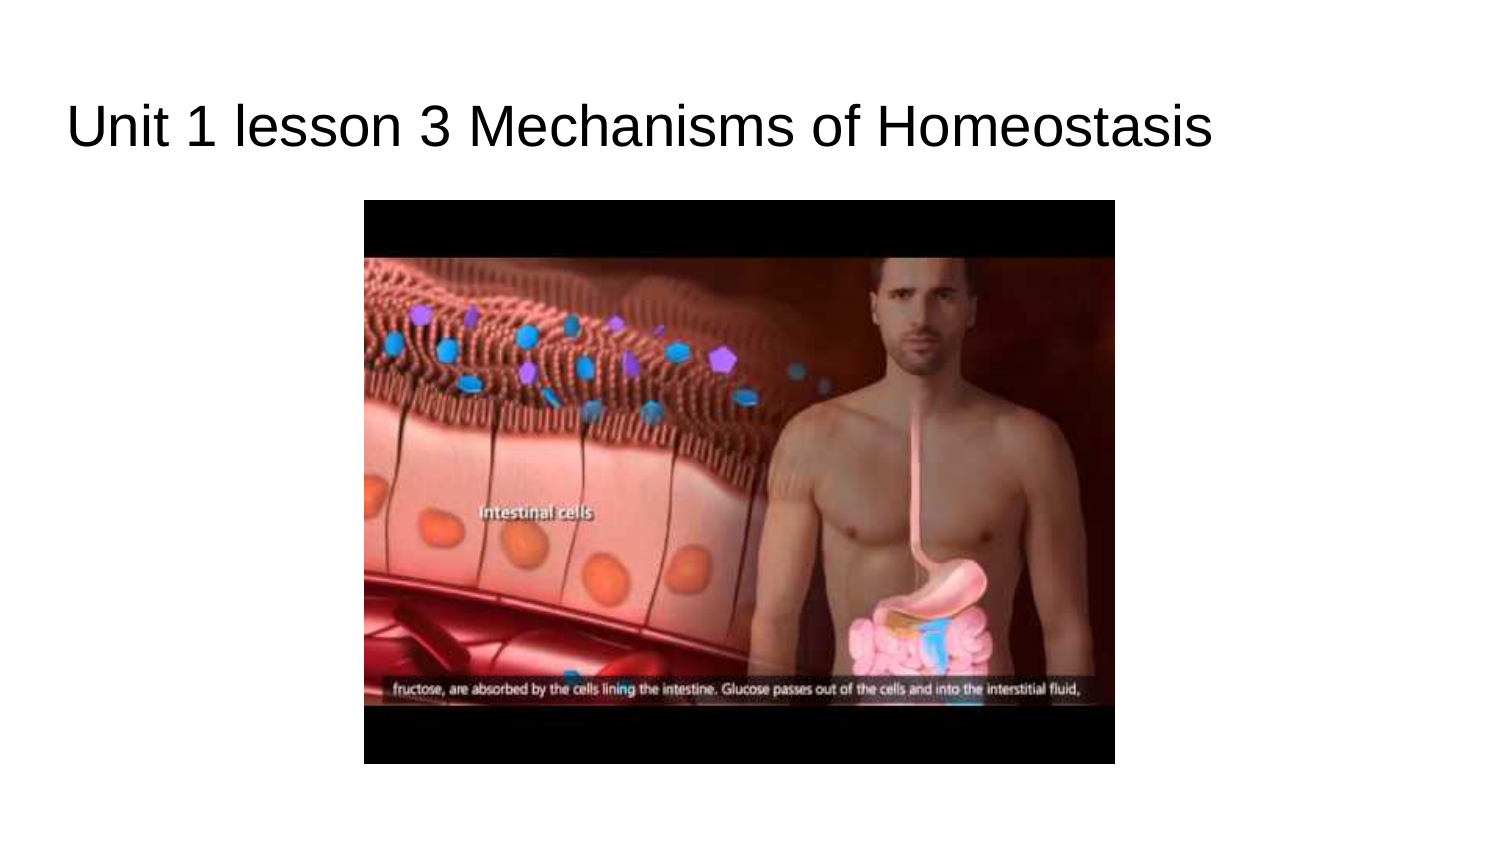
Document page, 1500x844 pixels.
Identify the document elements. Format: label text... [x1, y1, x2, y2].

title Unit 1 lesson 3 Mechanisms of Homeostasis [51, 72, 1449, 167]
picture [363, 200, 1115, 764]
